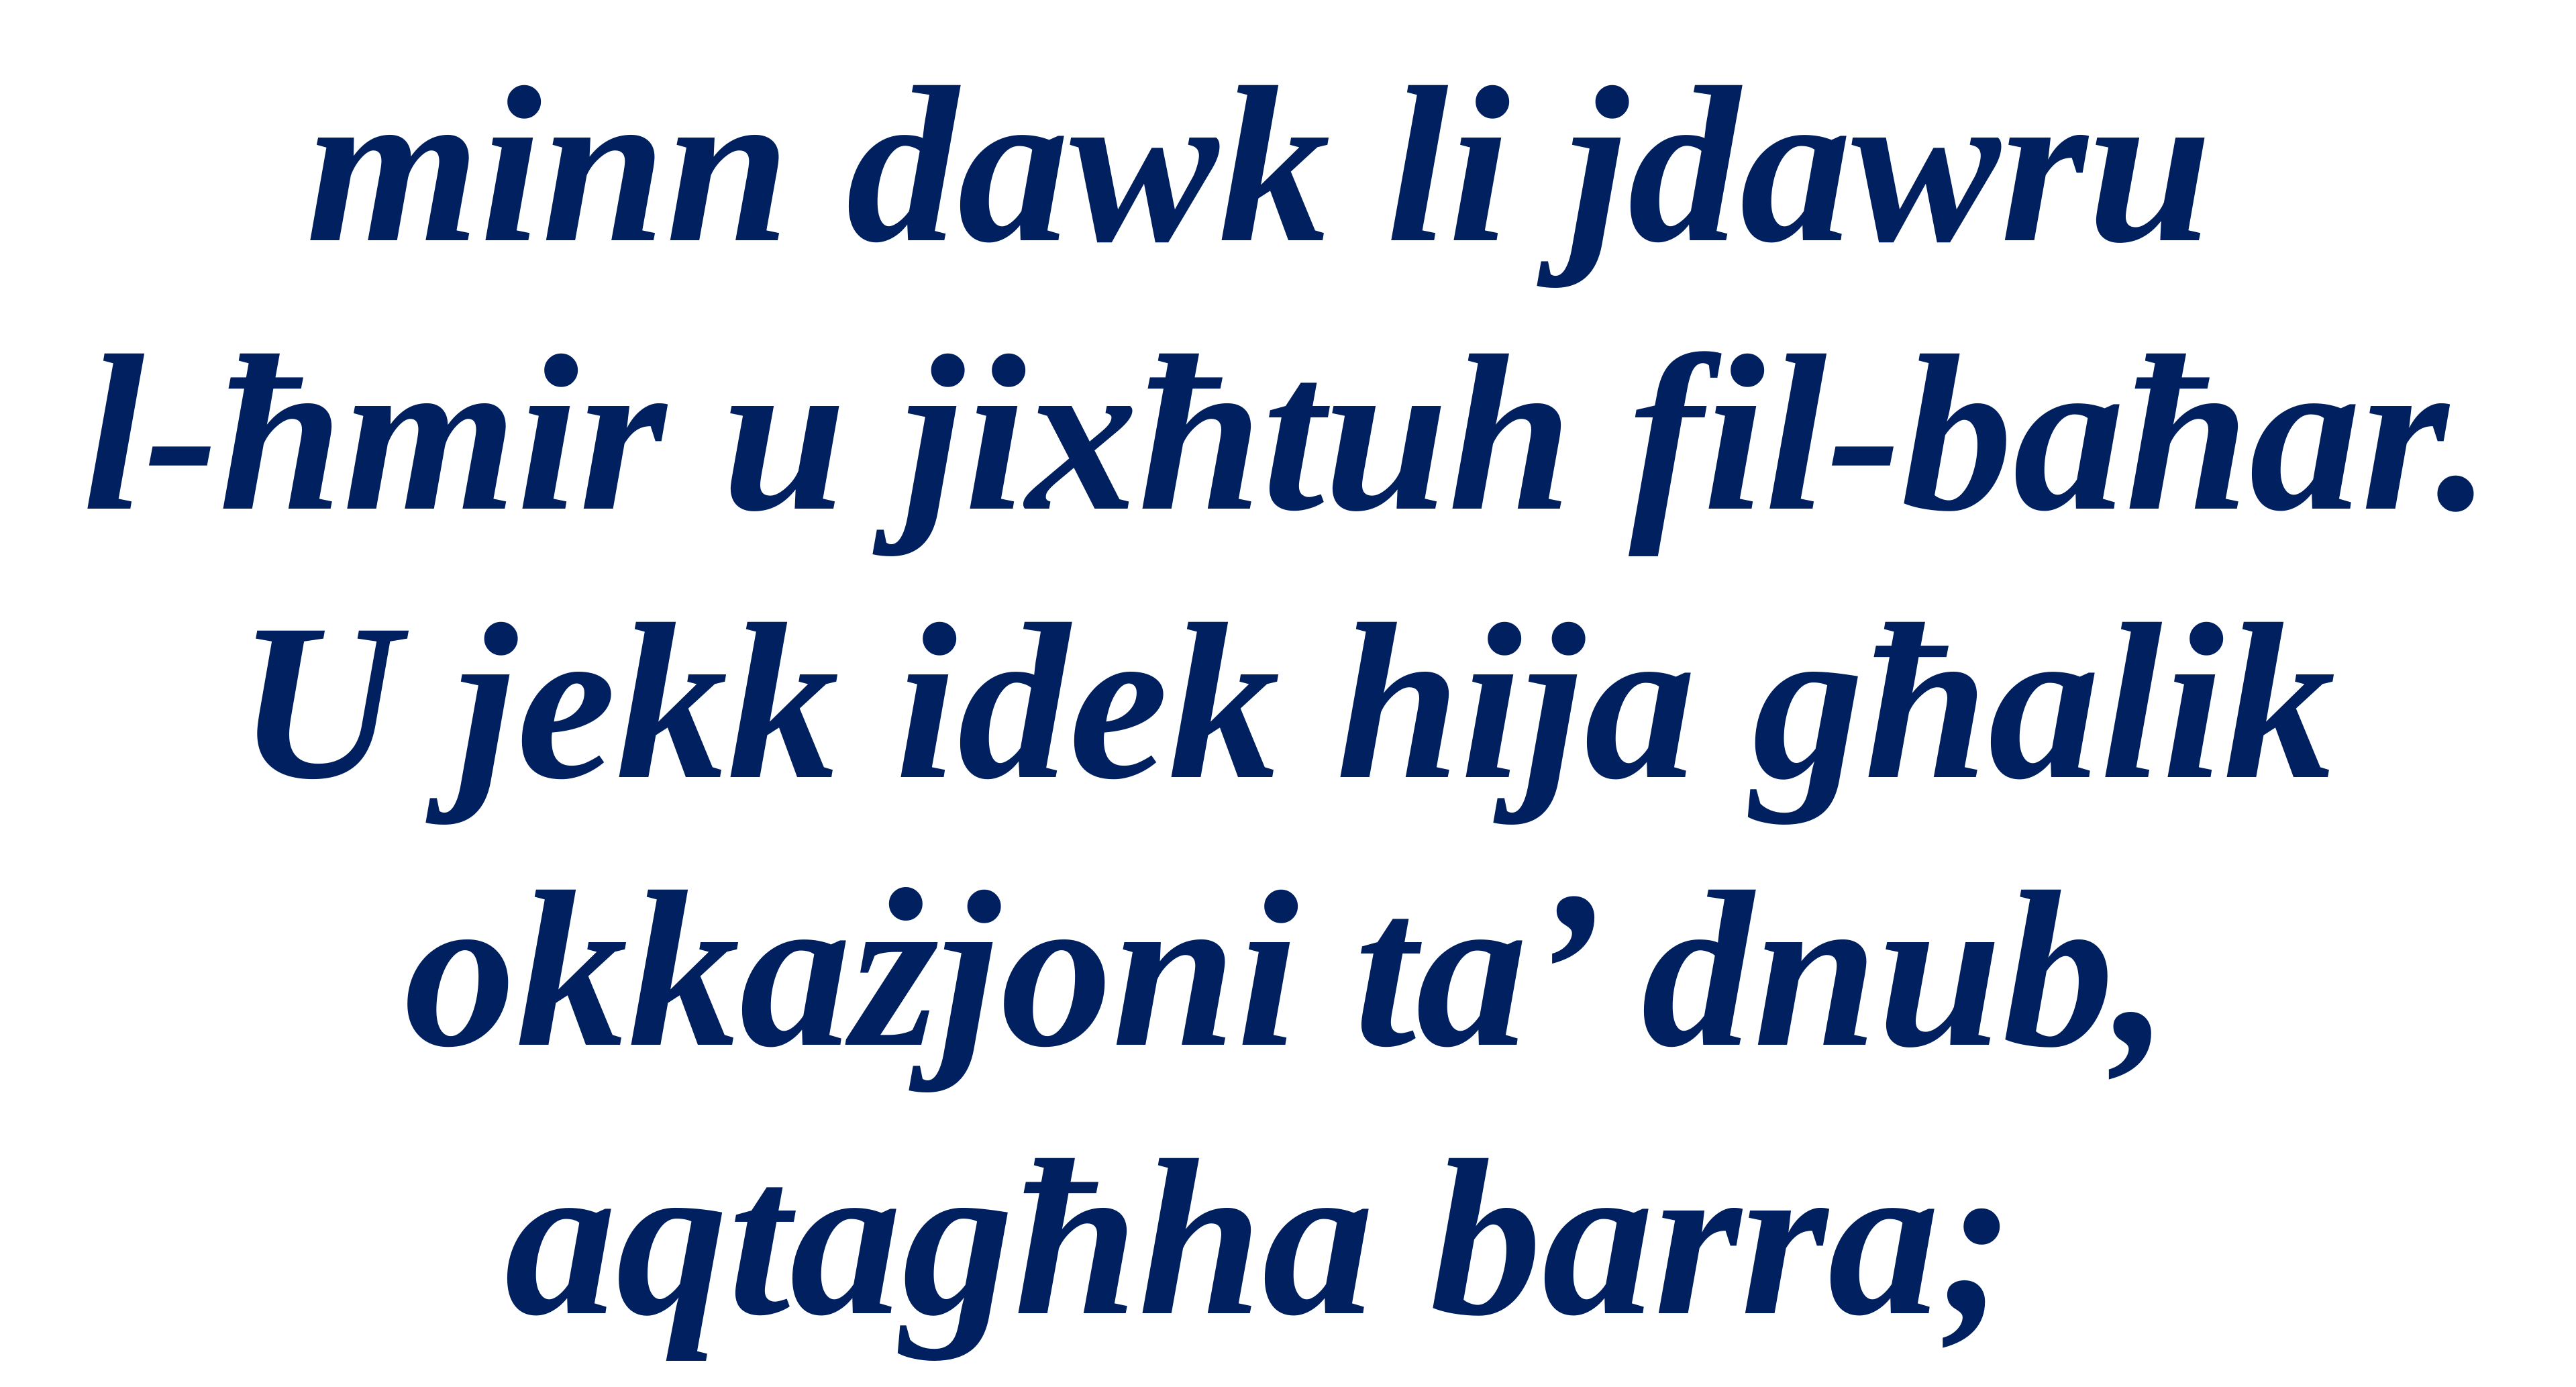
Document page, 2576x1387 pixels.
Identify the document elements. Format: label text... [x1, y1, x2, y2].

text_box minn dawk li jdawru l-ħmir u jixħtuh fil-baħar. U jekk idek hija għalik okkażjoni ta’ dnub, aqtagħha barra; [51, 11, 2524, 1364]
